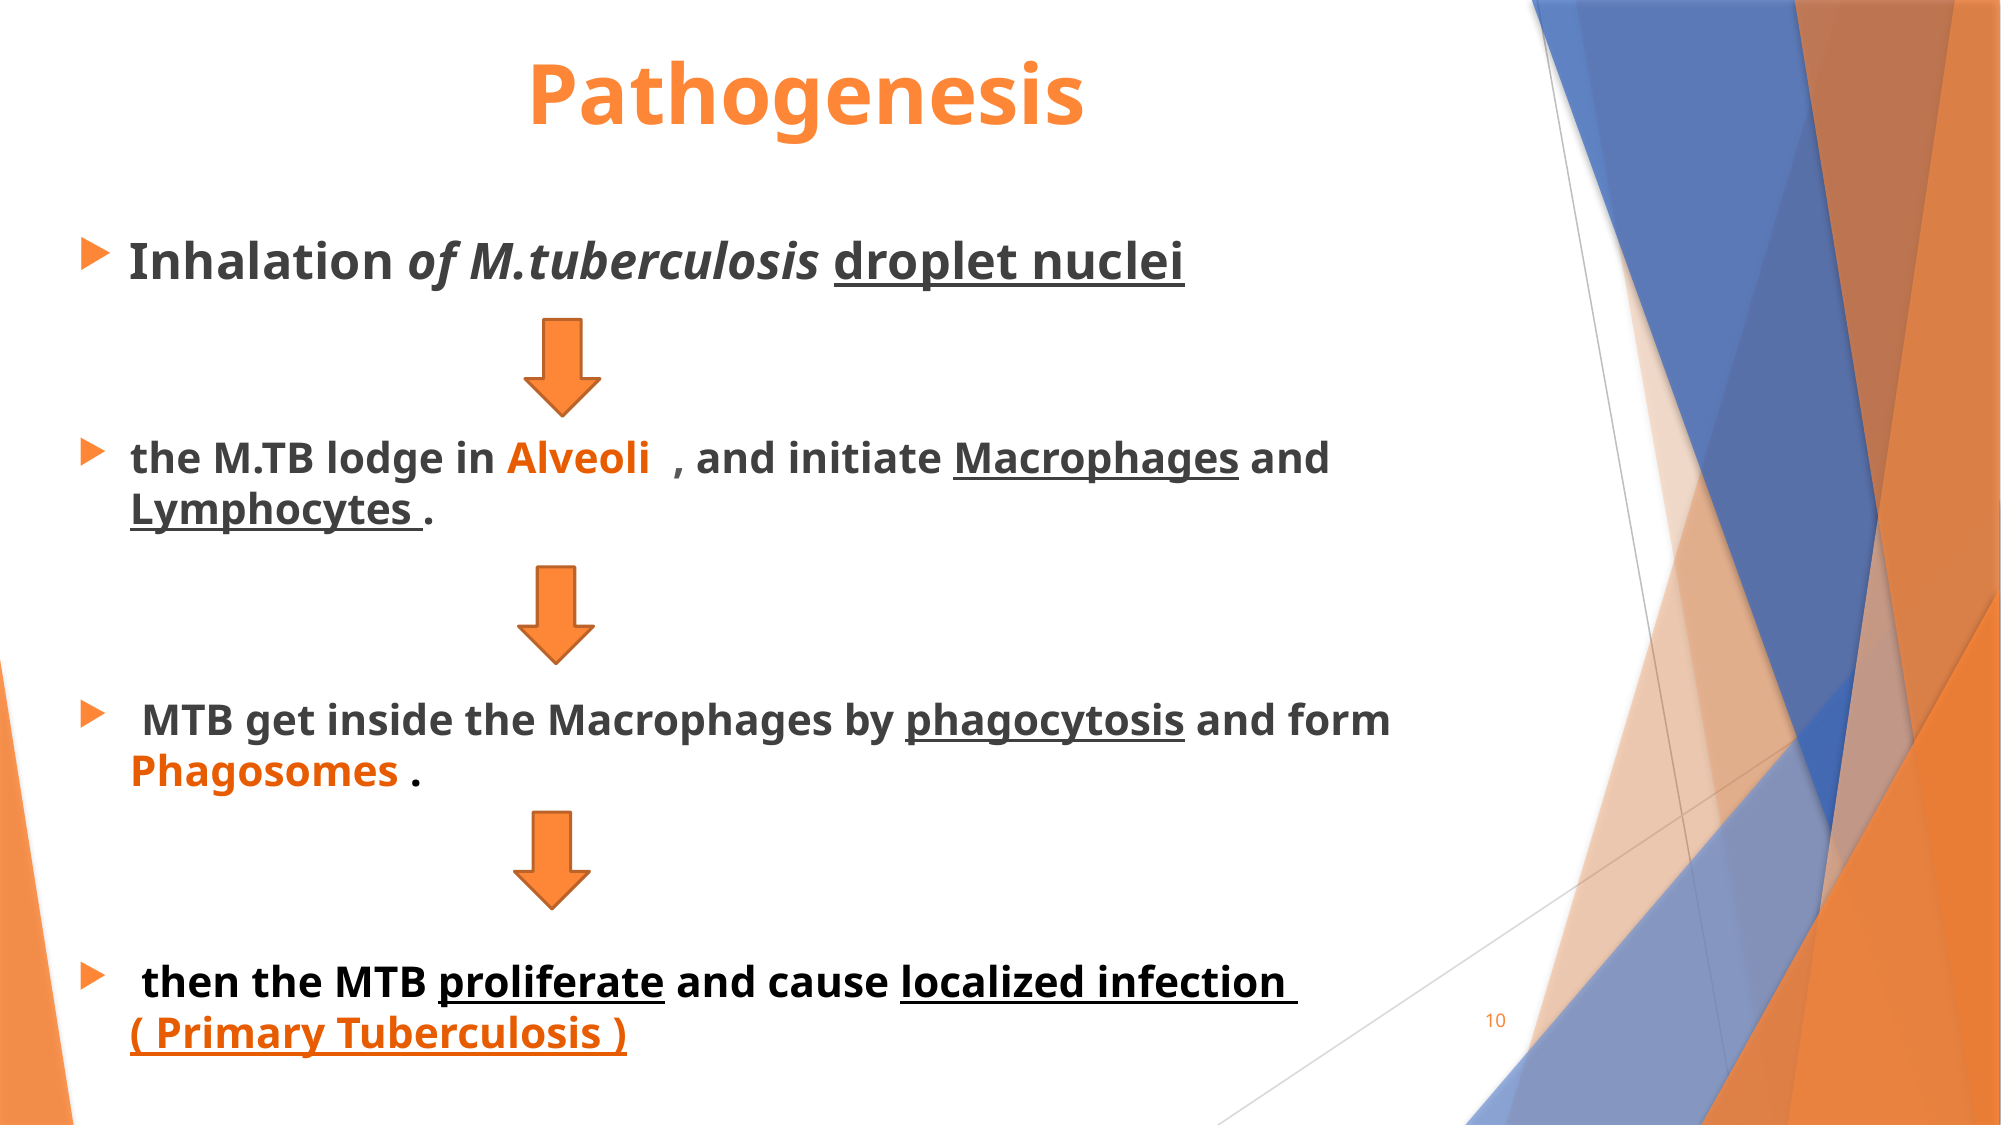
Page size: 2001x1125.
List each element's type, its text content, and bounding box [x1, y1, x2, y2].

list Inhalation of M.tuberculosis droplet nuclei the M.TB lodge in Alveoli , and initiate Macrophages and Lymphocytes . MTB get inside the Macrophages by phagocytosis and form Phagosomes . then the MTB proliferate and cause localized infection ( Primary Tuberculosis ) [62, 221, 1556, 1072]
text_box [517, 565, 595, 665]
text_box [512, 810, 591, 911]
title Pathogenesis [101, 33, 1512, 221]
slide_number 10 [1409, 991, 1522, 1051]
text_box [523, 317, 602, 418]
